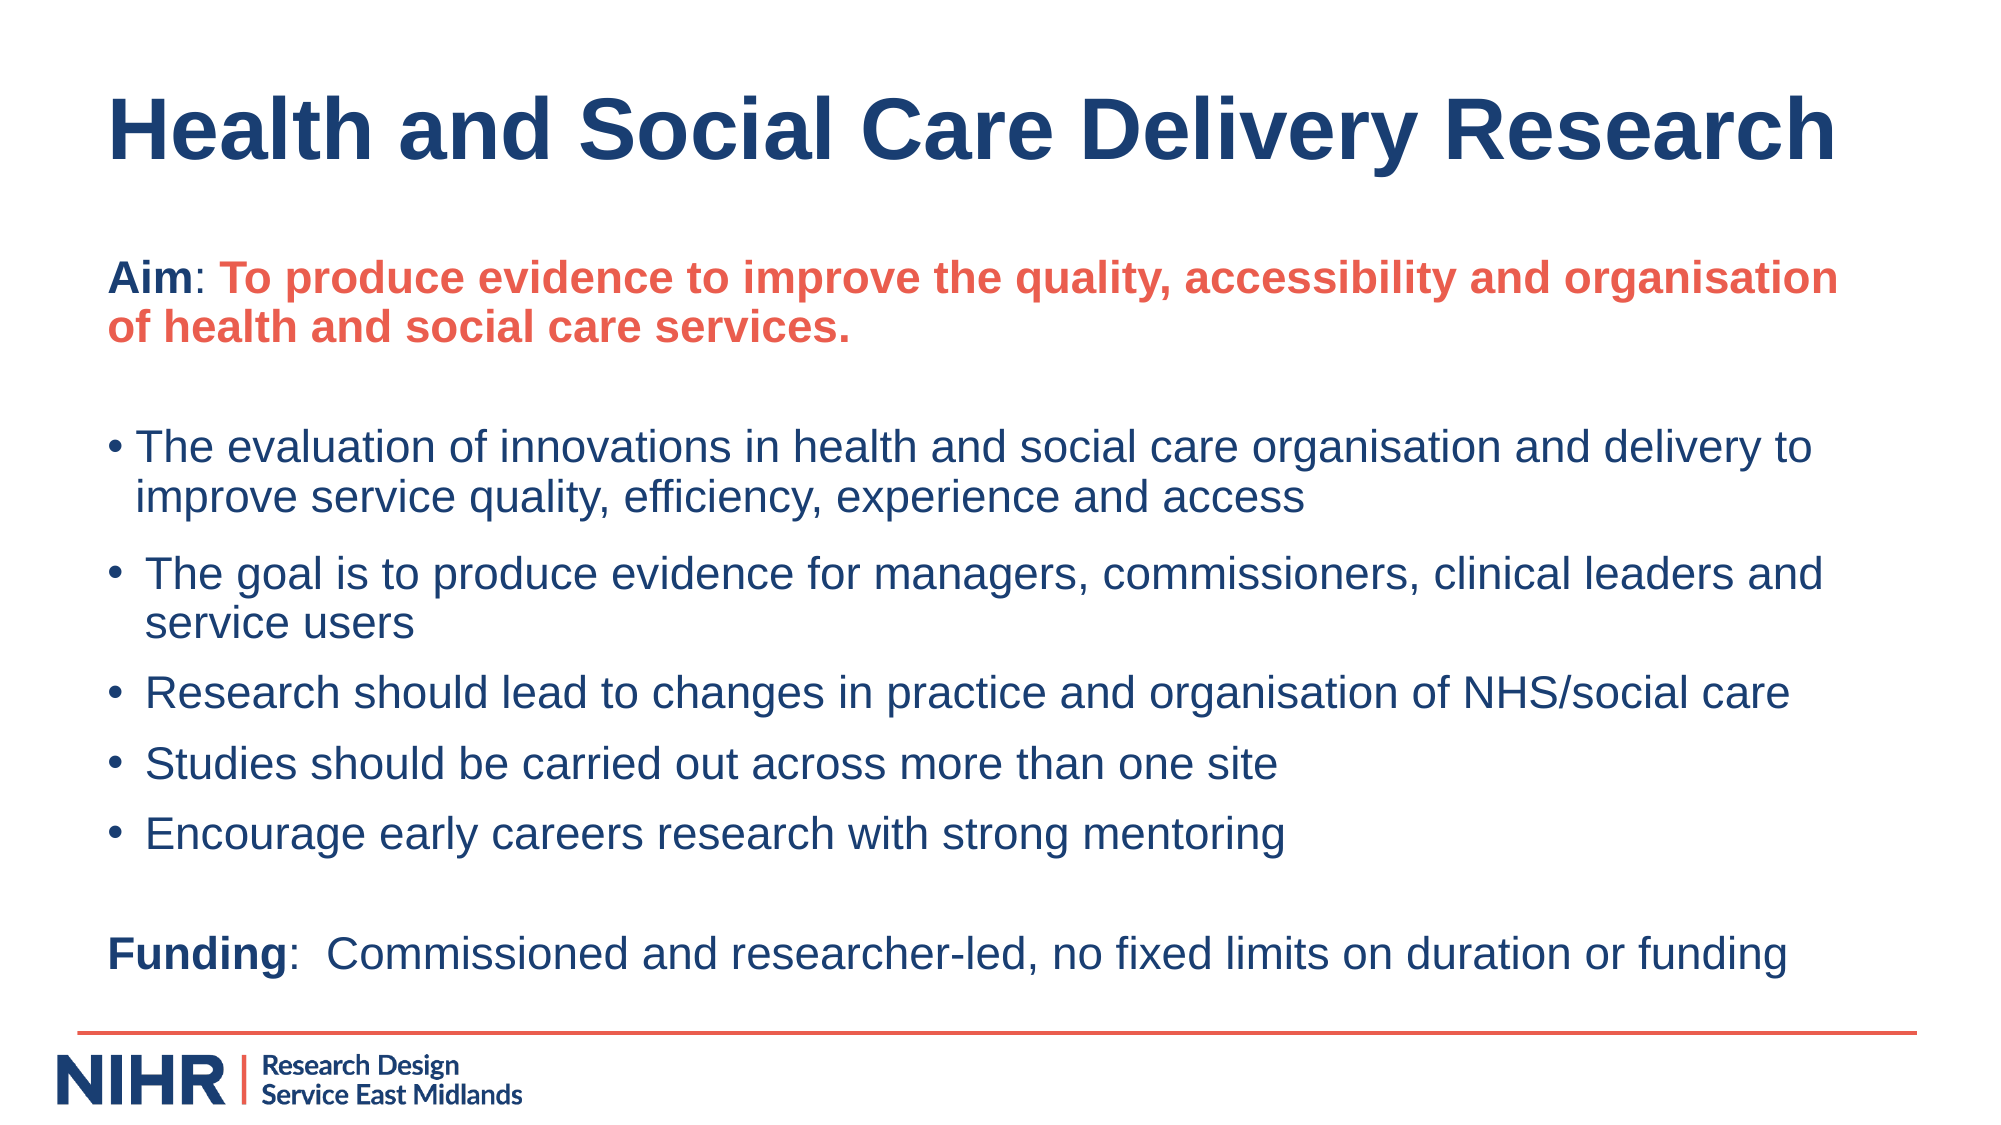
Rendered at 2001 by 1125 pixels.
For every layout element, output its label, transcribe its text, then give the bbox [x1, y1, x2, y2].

title Health and Social Care Delivery Research [92, 59, 1908, 202]
picture [19, 1021, 556, 1125]
list Aim: To produce evidence to improve the quality, accessibility and organisation of health and social care services. The evaluation of innovations in health and social care organisation and delivery to improve service quality, efficiency, experience and access The goal is to produce evidence for managers, commissioners, clinical leaders and service users Research should lead to changes in practice and organisation of NHS/social care Studies should be carried out across more than one site Encourage early careers research with strong mentoring Funding: Commissioned and researcher-led, no fixed limits on duration or funding [92, 246, 1863, 1038]
